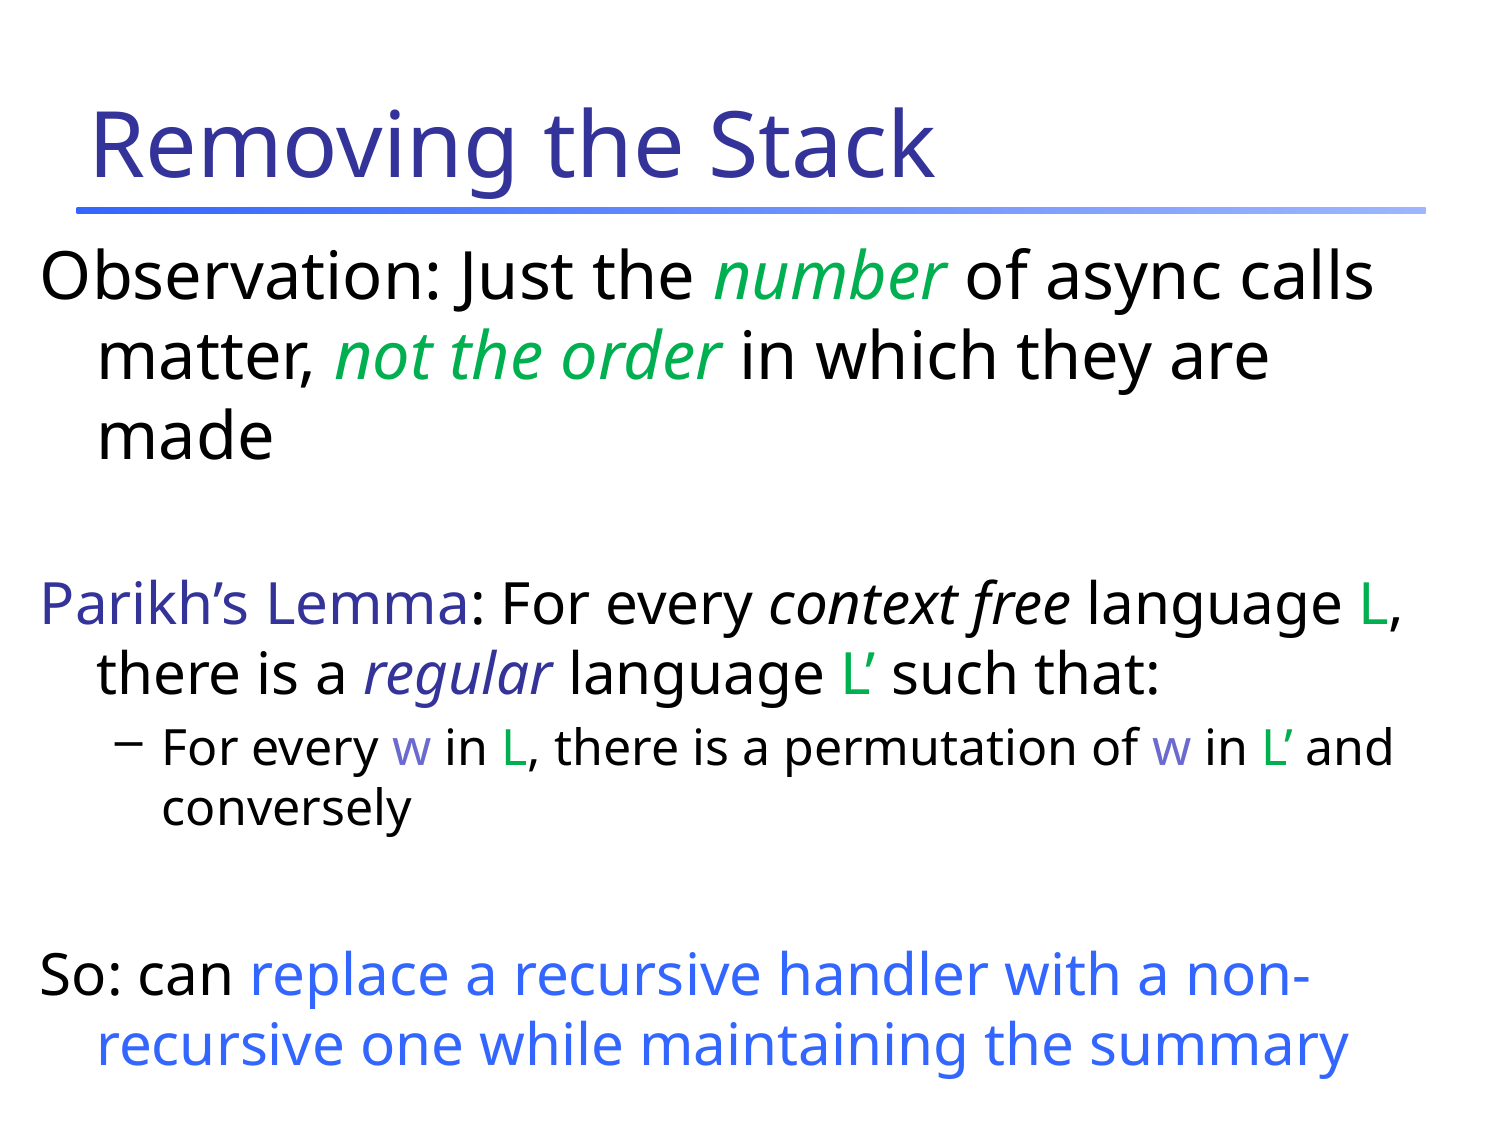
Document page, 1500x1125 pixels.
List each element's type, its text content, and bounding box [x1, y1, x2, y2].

list Observation: Just the number of async calls matter, not the order in which they are made Parikh’s Lemma: For every context free language L, there is a regular language L’ such that: For every w in L, there is a permutation of w in L’ and conversely So: can replace a recursive handler with a non-recursive one while maintaining the summary [24, 224, 1438, 1088]
title Removing the Stack [73, 46, 1424, 224]
